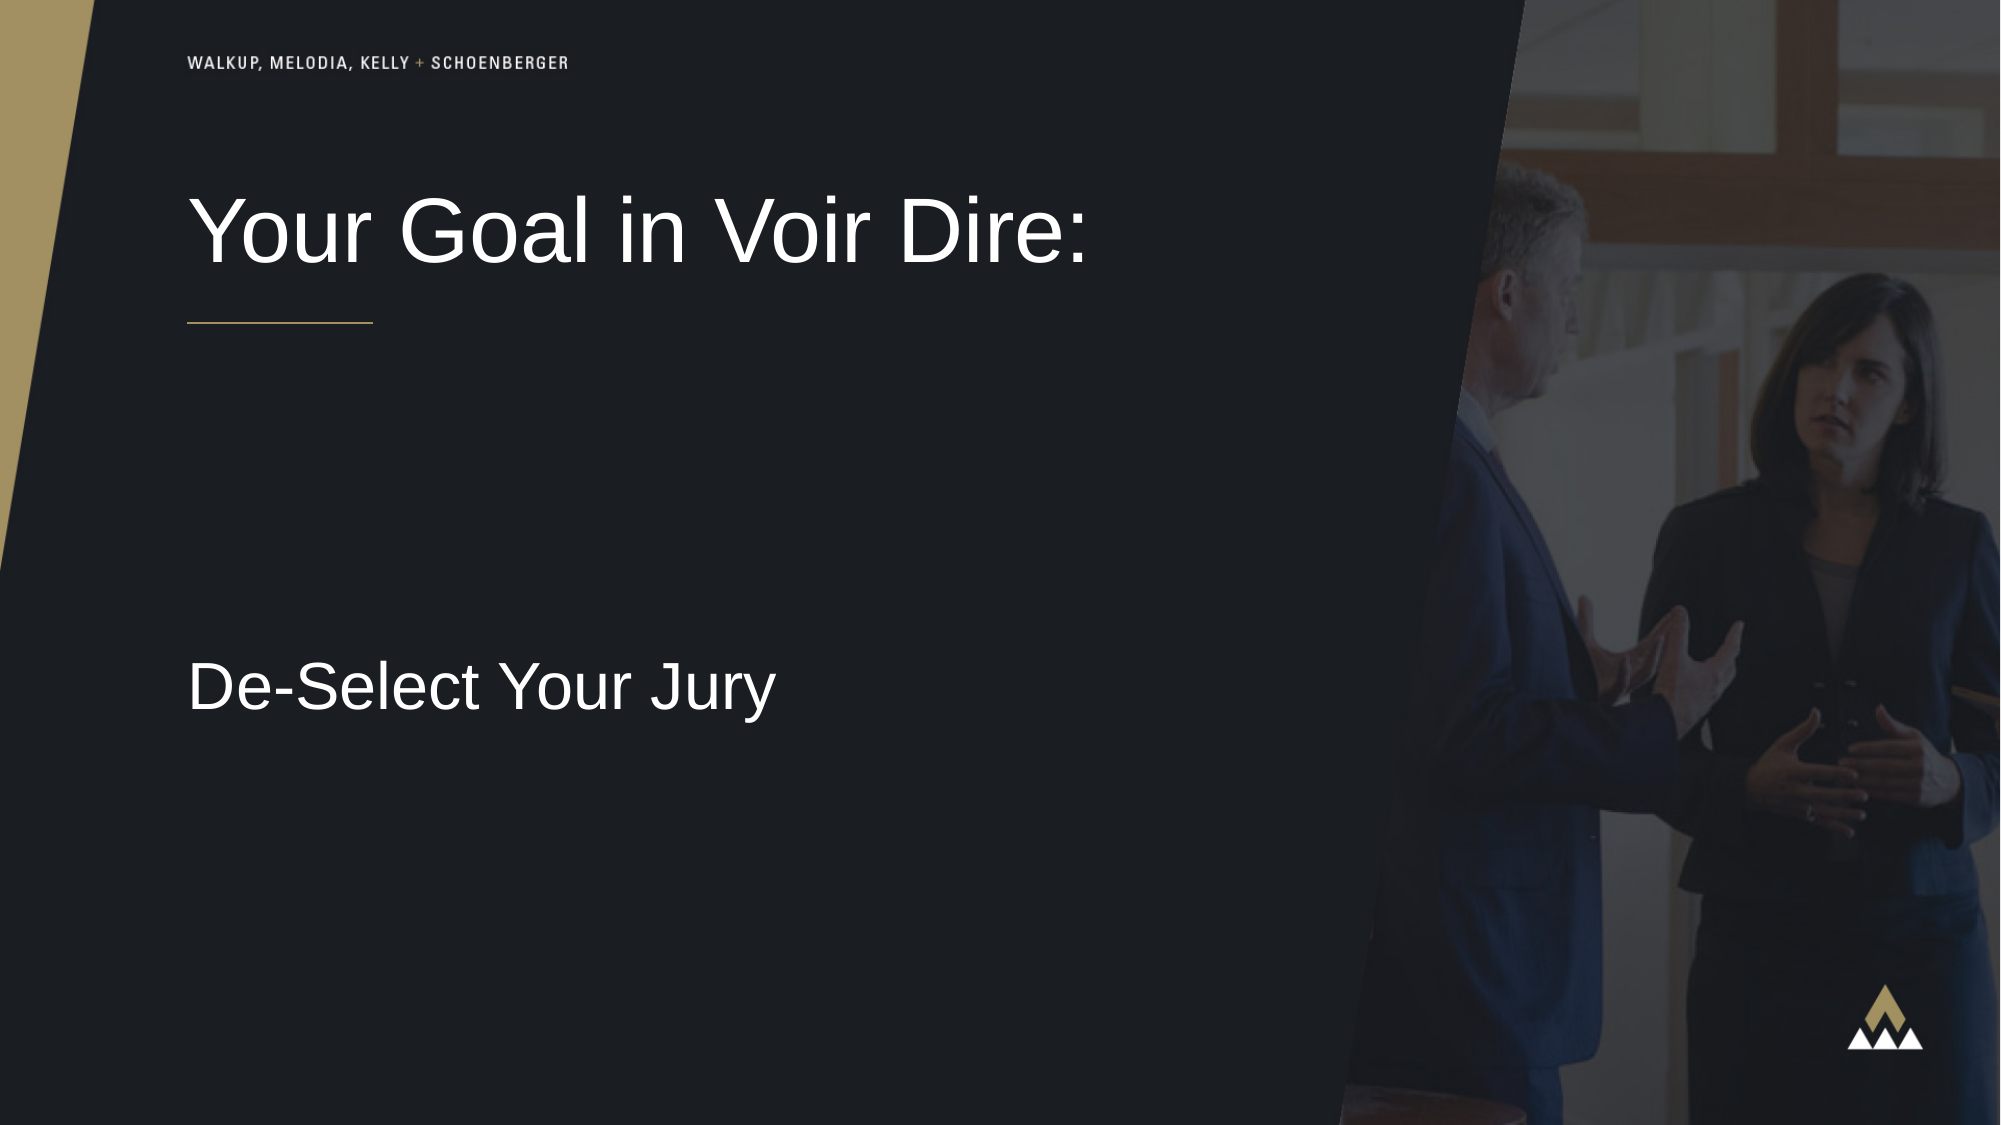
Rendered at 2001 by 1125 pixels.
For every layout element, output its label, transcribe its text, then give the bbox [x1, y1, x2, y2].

title Your Goal in Voir Dire: [172, 202, 1246, 263]
picture [0, 0, 2001, 1125]
list De-Select Your Jury [172, 374, 1246, 975]
